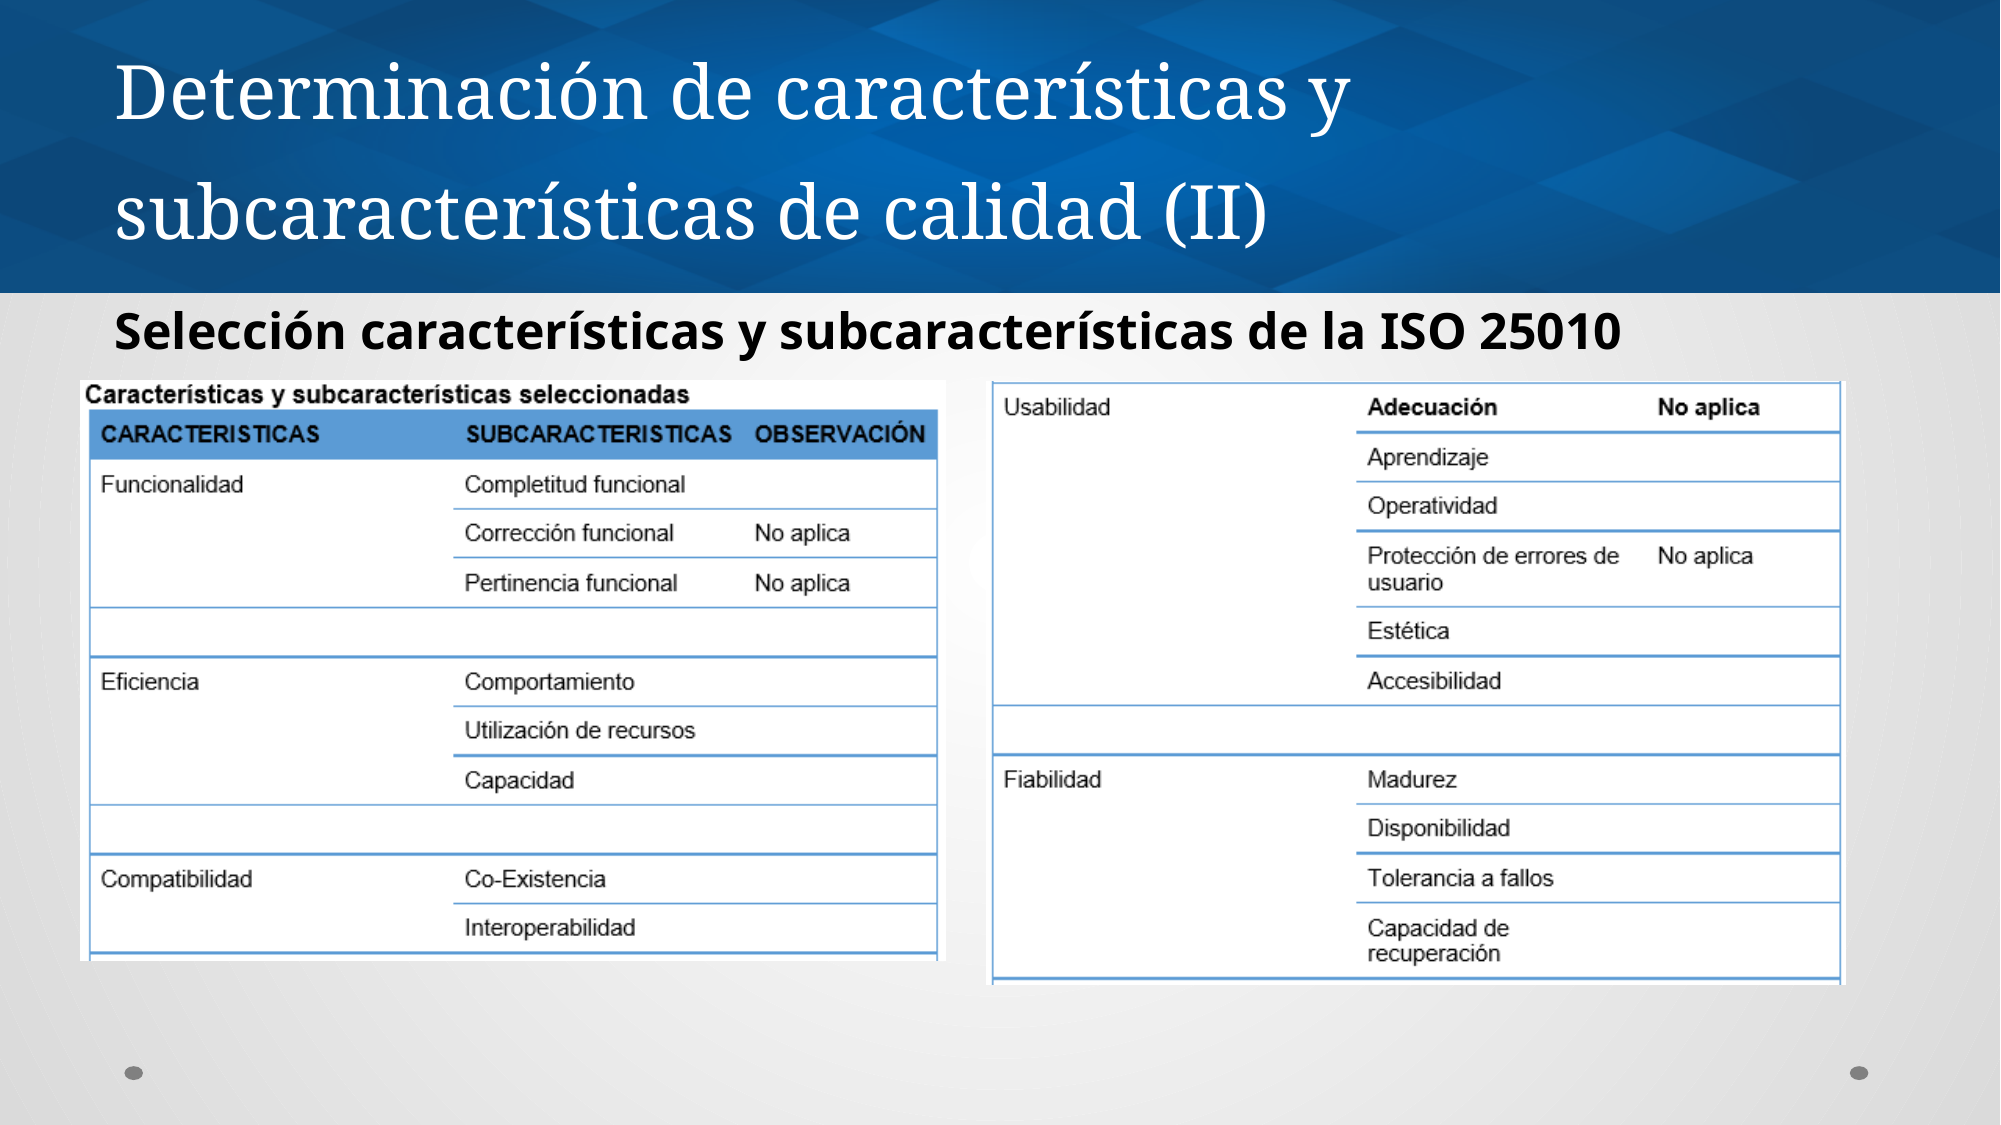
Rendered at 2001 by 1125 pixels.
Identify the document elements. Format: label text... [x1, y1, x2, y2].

list Selección características y subcaracterísticas de la ISO 25010 [99, 304, 1900, 385]
picture [985, 381, 1846, 986]
picture [0, 0, 2000, 293]
picture [80, 380, 947, 961]
